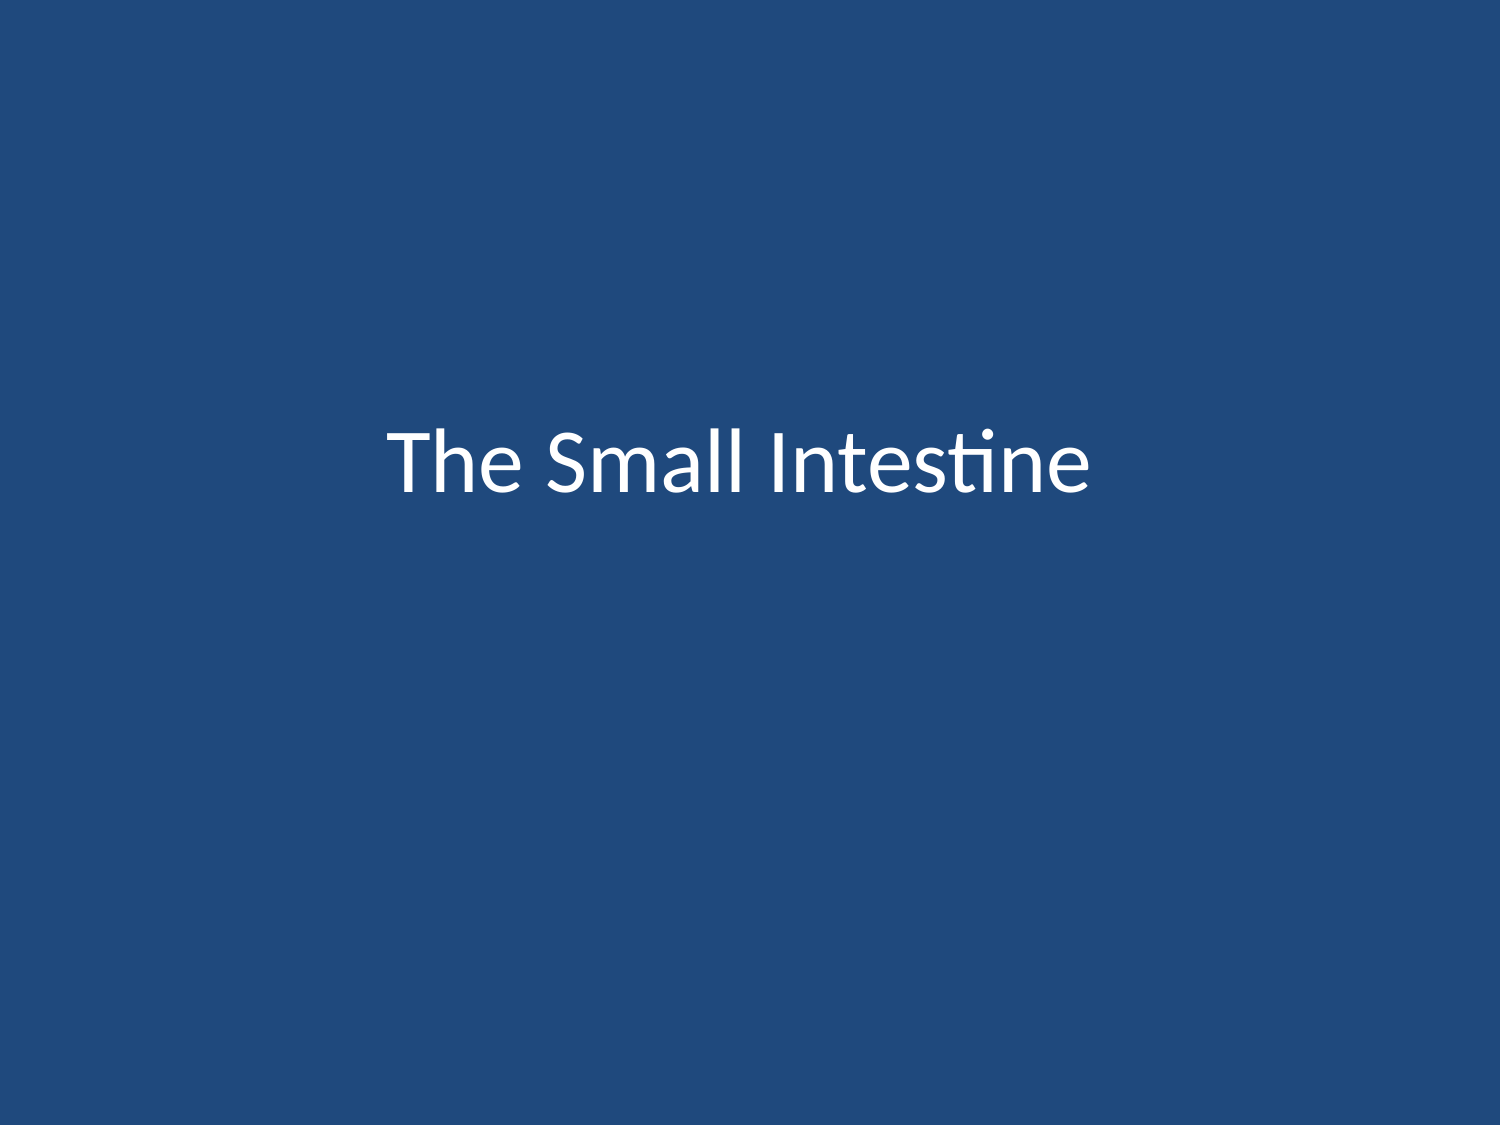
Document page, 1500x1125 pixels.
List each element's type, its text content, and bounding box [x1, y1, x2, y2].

title The Small Intestine [112, 349, 1388, 591]
